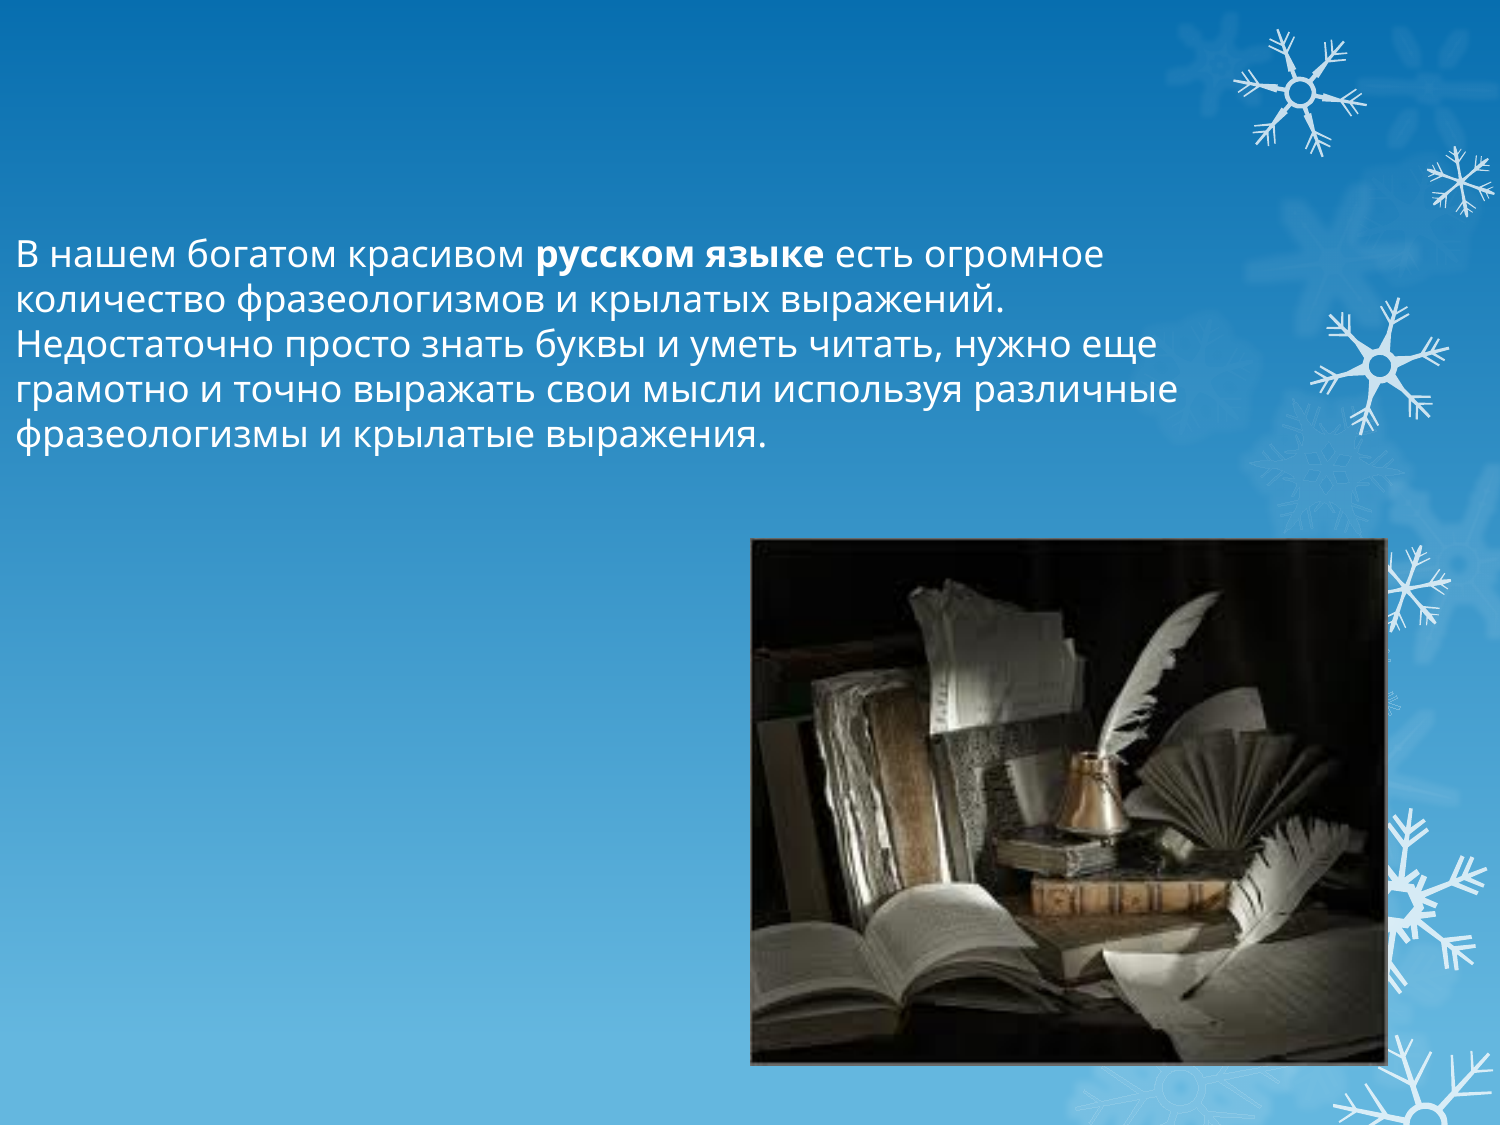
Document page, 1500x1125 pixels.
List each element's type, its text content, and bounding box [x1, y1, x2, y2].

picture [749, 538, 1389, 1067]
list В нашем богатом красивом русском языке есть огромное количество фразеологизмов и крылатых выражений. Недостаточно просто знать буквы и уметь читать, нужно еще грамотно и точно выражать свои мысли используя различные фразеологизмы и крылатые выражения. [0, 4, 1247, 681]
